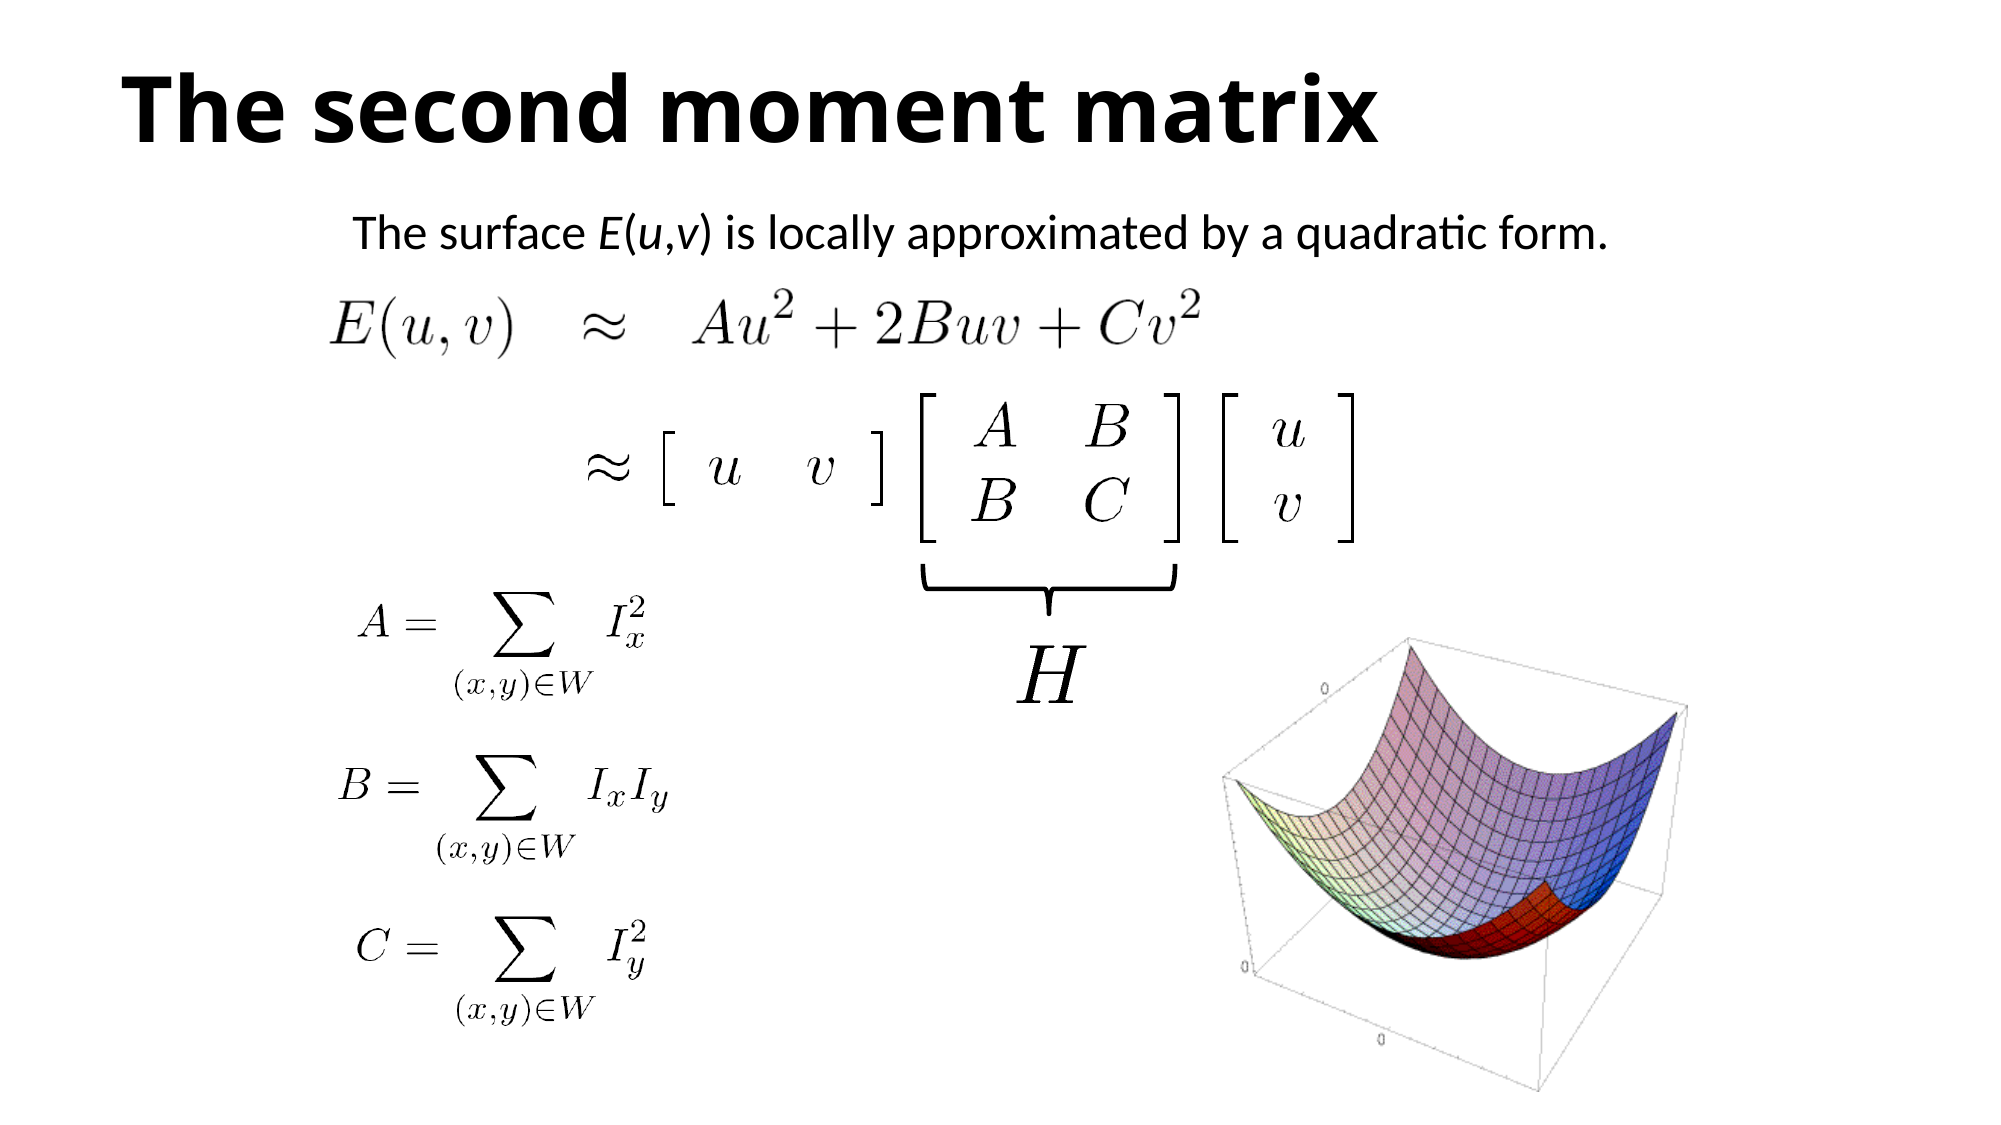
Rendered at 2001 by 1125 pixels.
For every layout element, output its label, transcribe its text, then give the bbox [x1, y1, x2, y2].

picture [312, 274, 1225, 372]
text_box [922, 563, 1176, 614]
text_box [324, 387, 1363, 548]
text_box The surface E(u,v) is locally approximated by a quadratic form. [337, 200, 1650, 268]
picture [354, 588, 652, 706]
picture [1212, 637, 1688, 1092]
title The second moment matrix [105, 12, 1675, 200]
picture [1012, 638, 1088, 706]
picture [354, 911, 650, 1027]
picture [332, 749, 676, 873]
